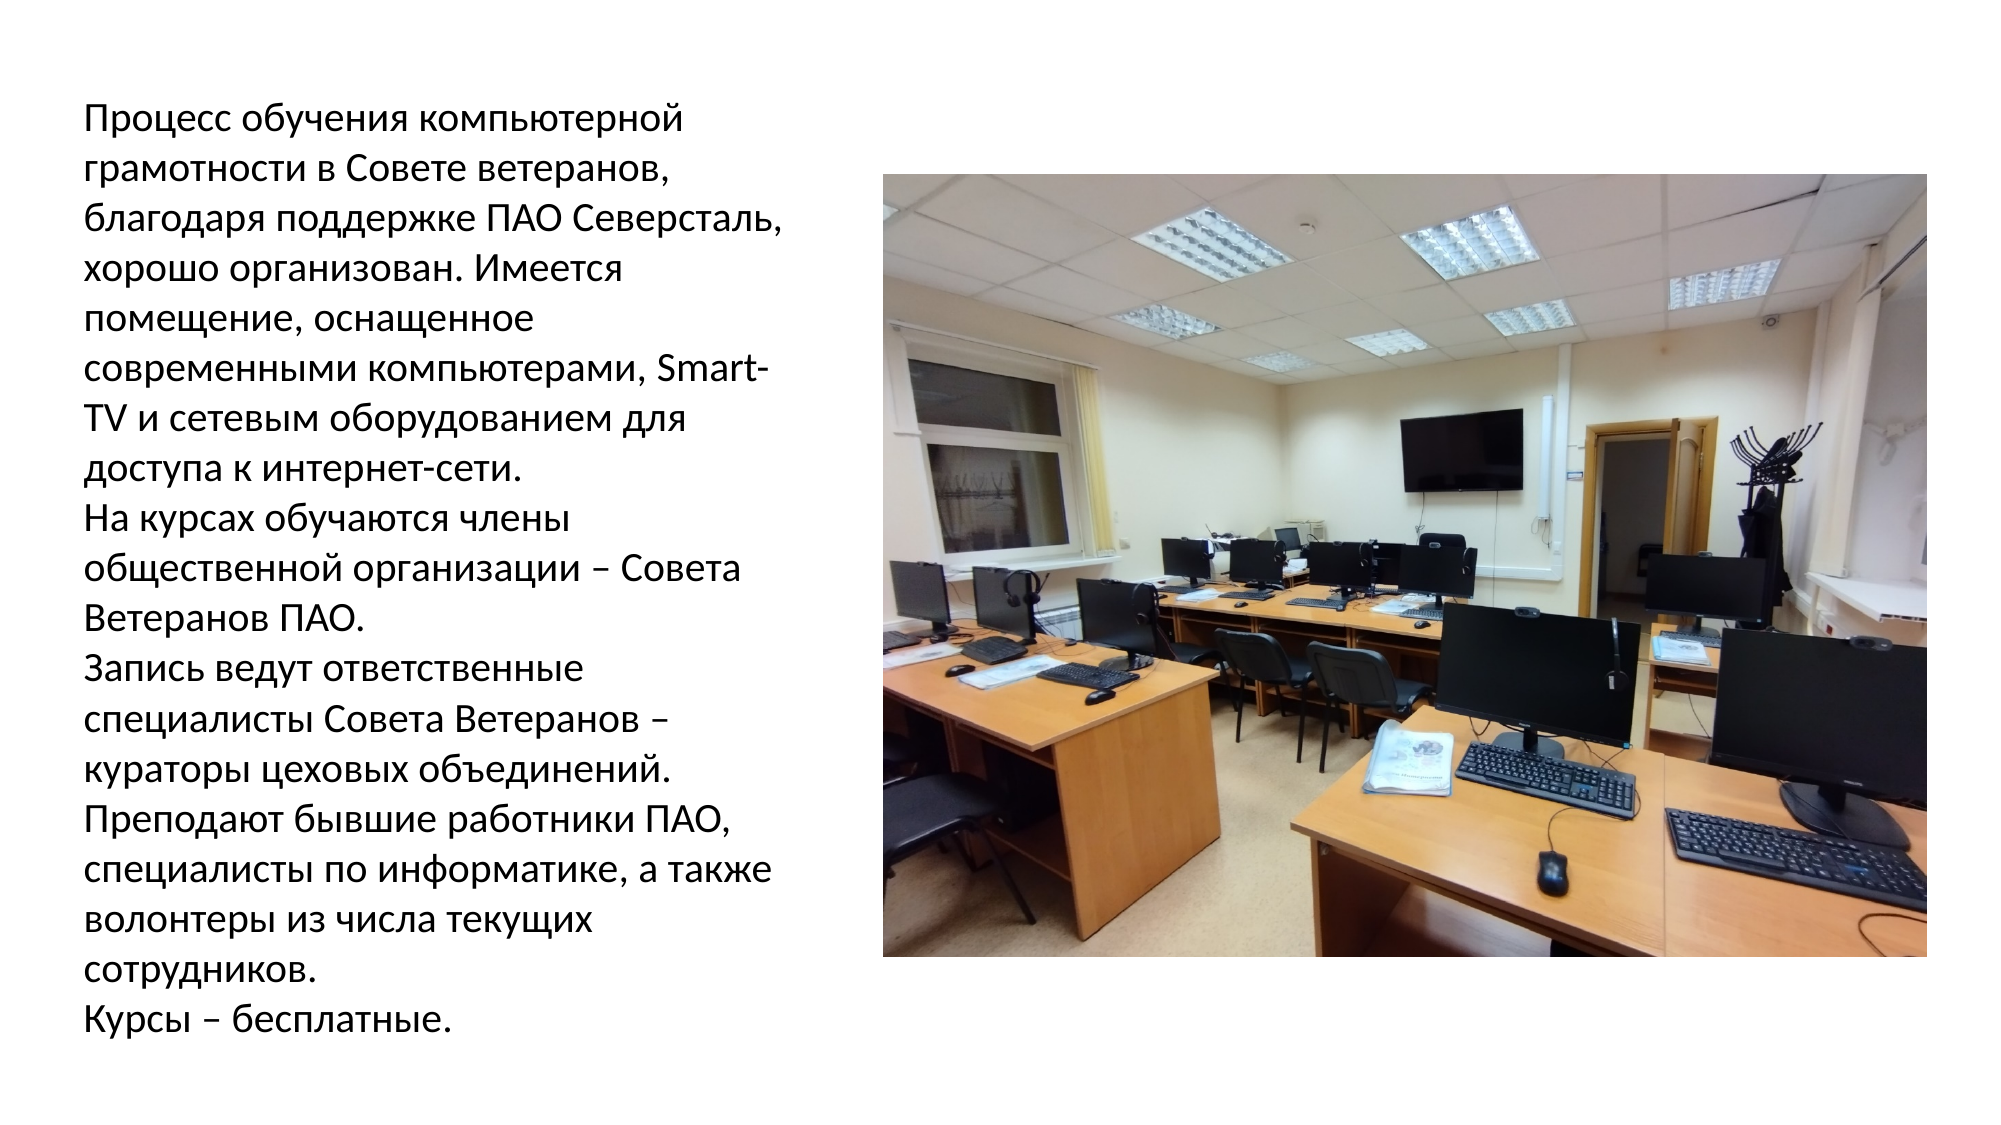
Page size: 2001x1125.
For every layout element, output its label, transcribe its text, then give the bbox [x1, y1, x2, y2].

text_box Процесс обучения компьютерной грамотности в Совете ветеранов, благодаря поддержке ПАО Северсталь, хорошо организован. Имеется помещение, оснащенное современными компьютерами, Smart-TV и сетевым оборудованием для доступа к интернет-сети. На курсах обучаются члены общественной организации – Совета Ветеранов ПАО. Запись ведут ответственные специалисты Совета Ветеранов – кураторы цеховых объединений. Преподают бывшие работники ПАО, специалисты по информатике, а также волонтеры из числа текущих сотрудников. Курсы – бесплатные. [69, 82, 827, 1048]
picture [883, 174, 1927, 958]
